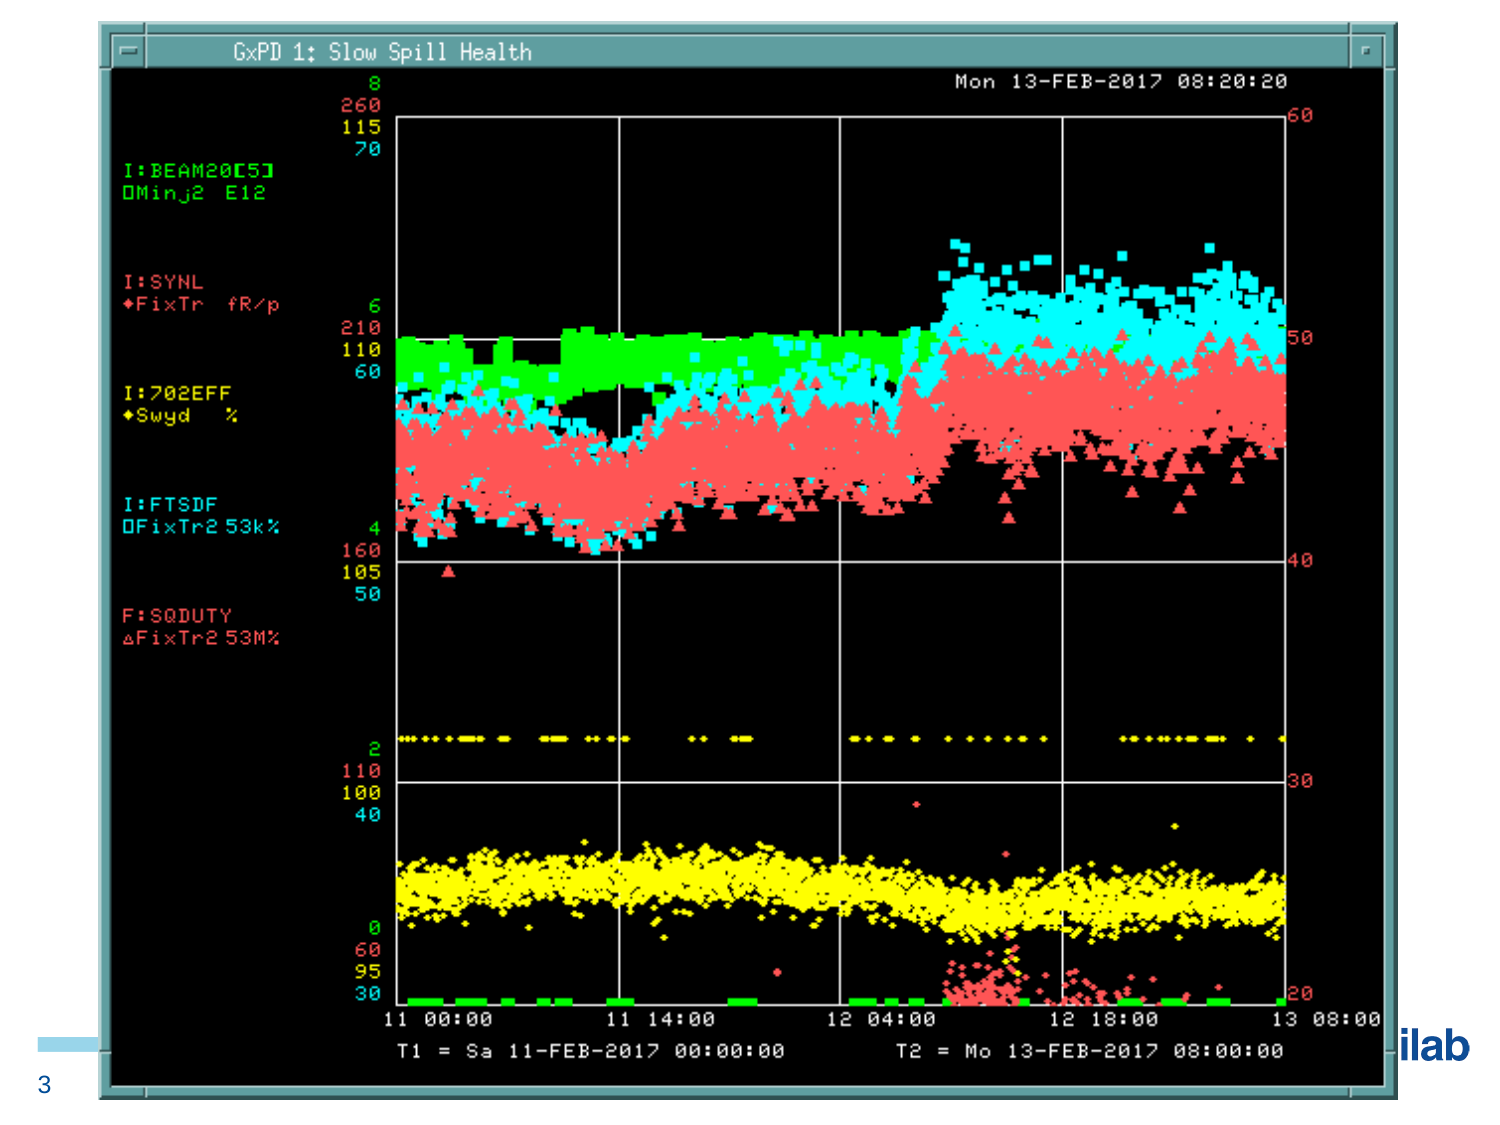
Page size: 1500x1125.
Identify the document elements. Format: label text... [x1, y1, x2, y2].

slide_number 3 [37, 1068, 111, 1109]
picture [0, 0, 1500, 1125]
